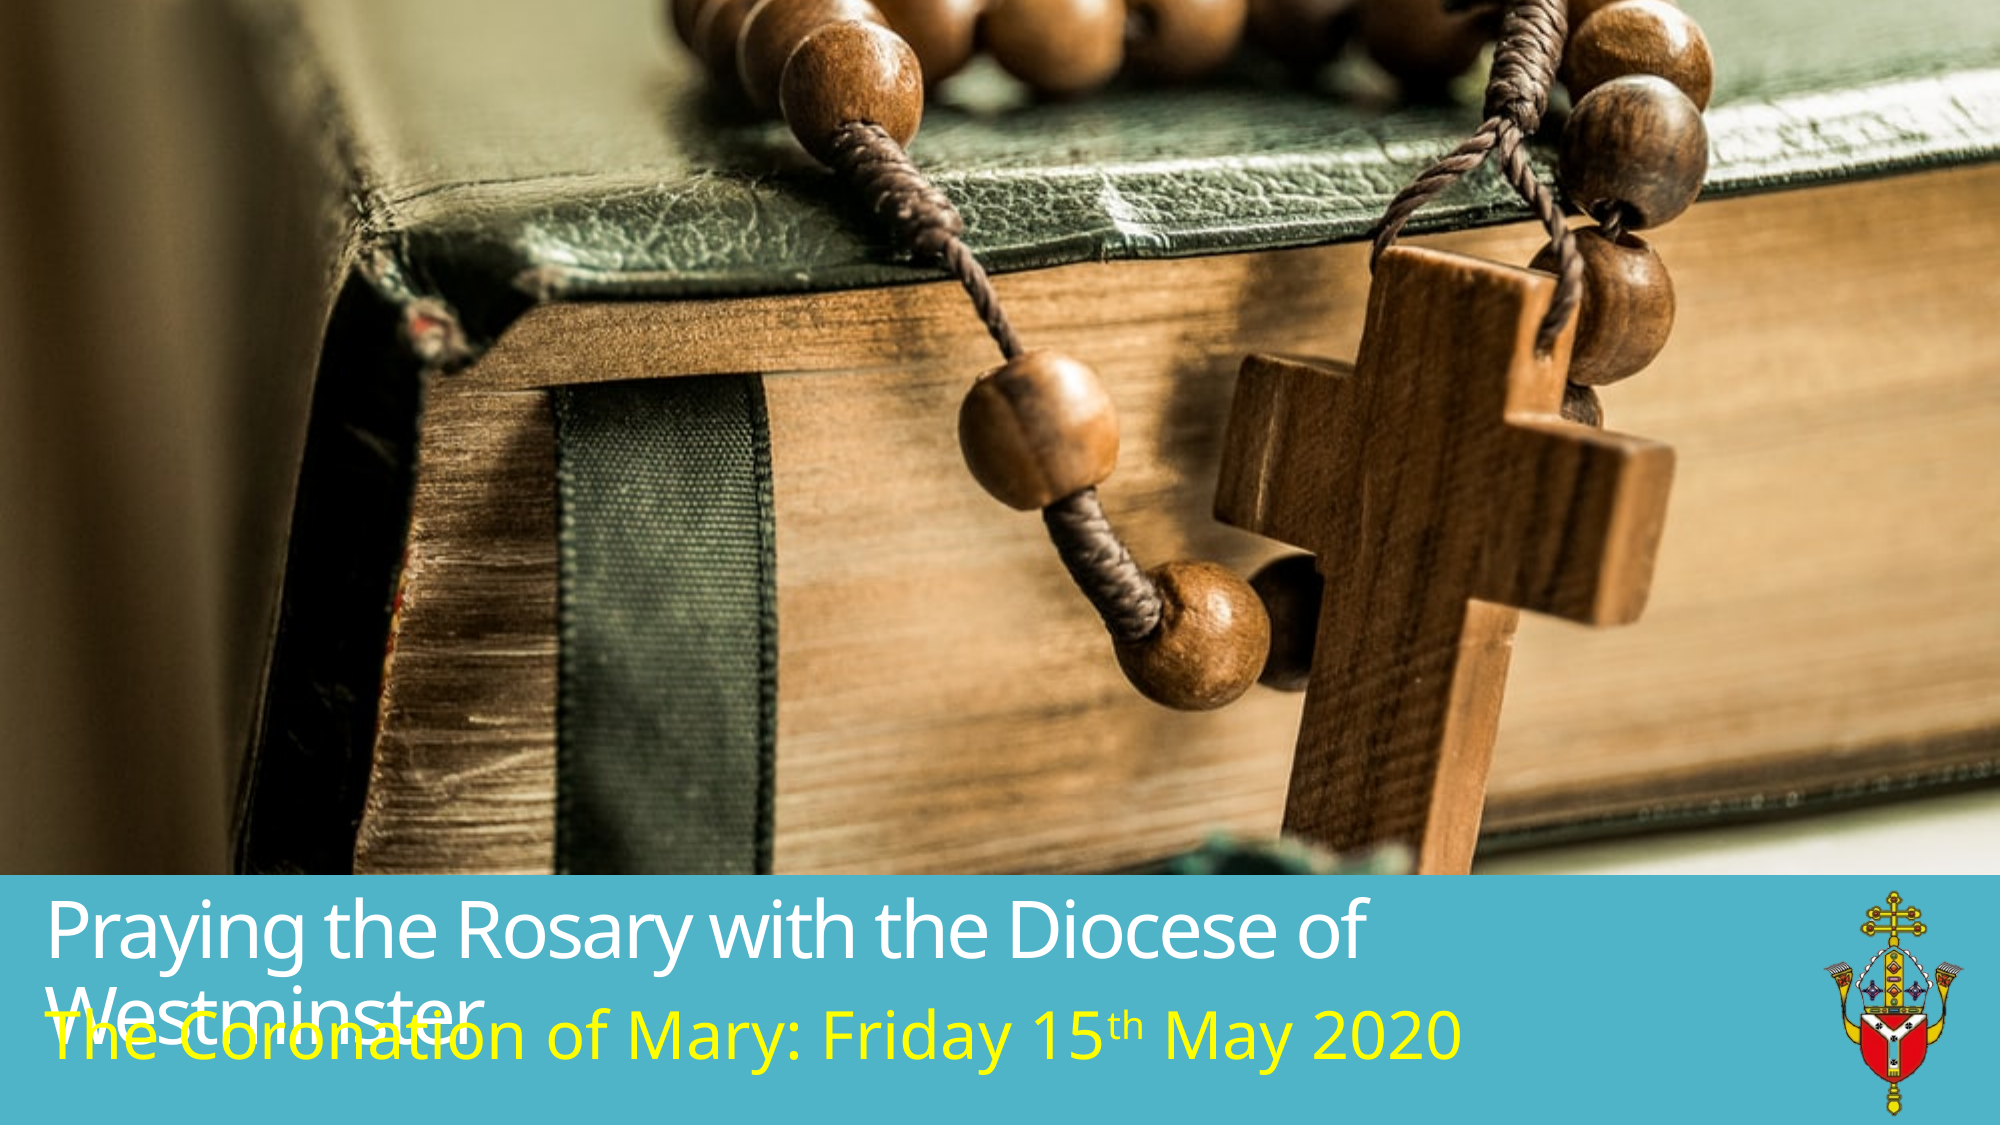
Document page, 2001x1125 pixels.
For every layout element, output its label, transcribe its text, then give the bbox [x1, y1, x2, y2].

picture [1807, 882, 1971, 1121]
text_box The Coronation of Mary: Friday 15th May 2020 [29, 994, 1852, 1125]
text_box Praying the Rosary with the Diocese of Westminster [29, 882, 1807, 994]
picture [0, 0, 2000, 875]
